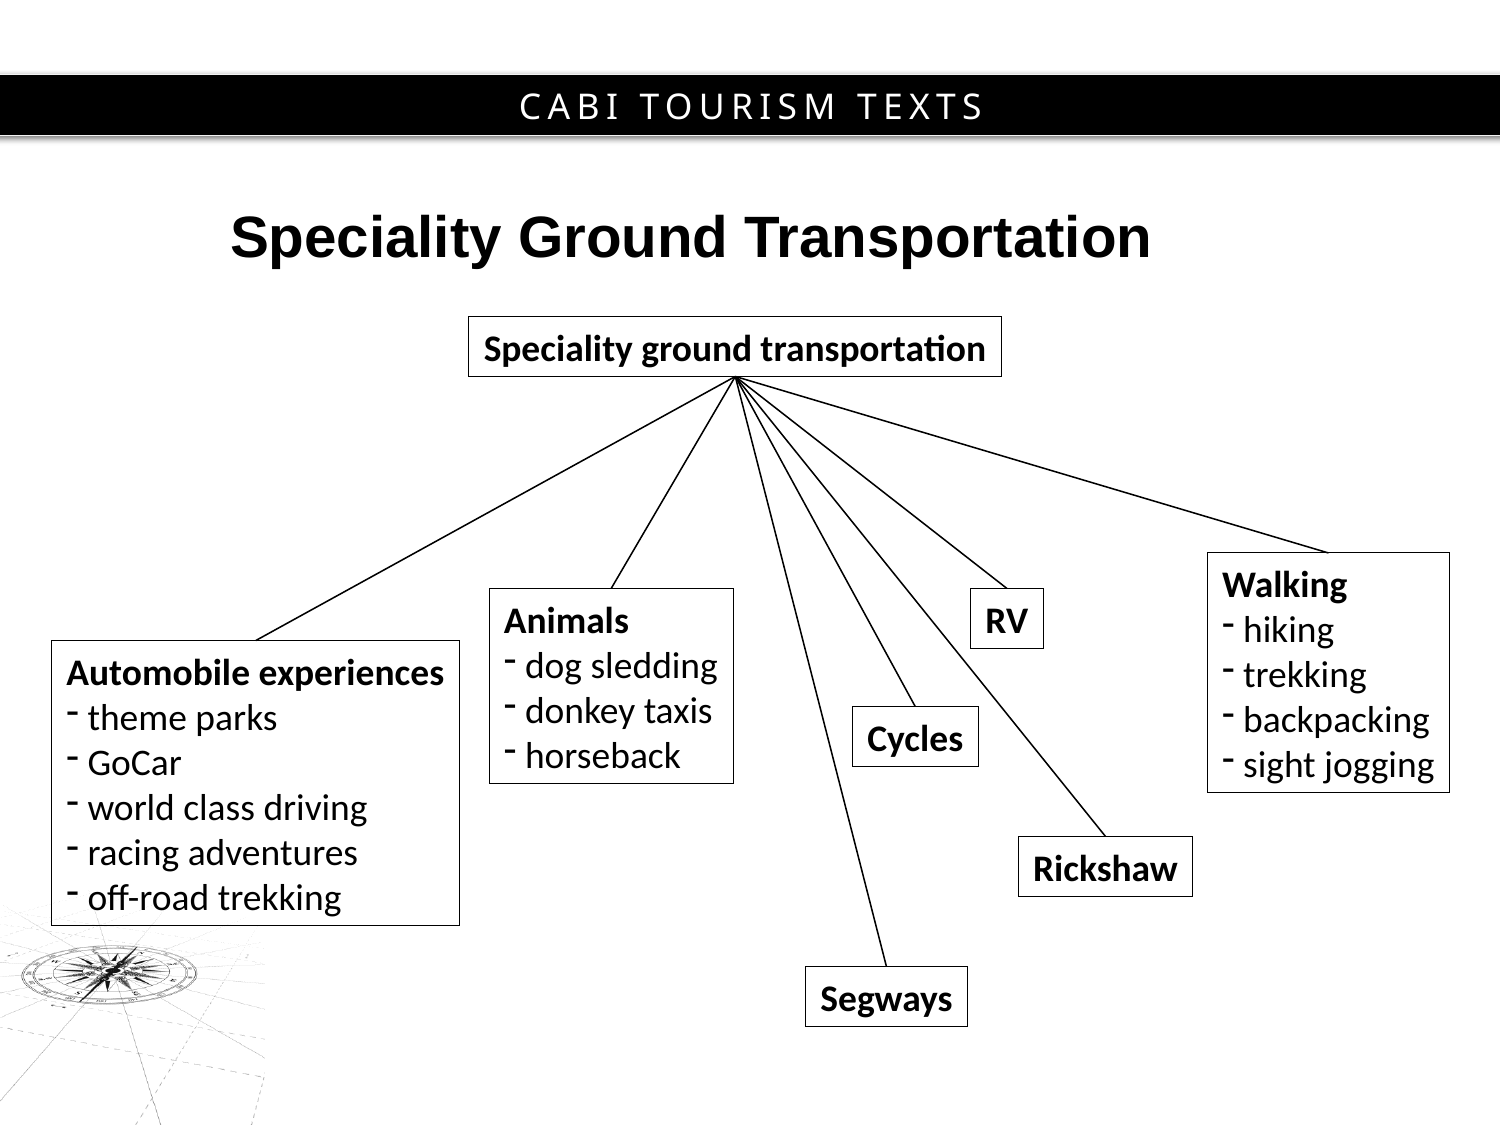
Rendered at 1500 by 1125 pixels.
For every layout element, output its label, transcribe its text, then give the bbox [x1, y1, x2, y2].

text_box Automobile experiences theme parks GoCar world class driving racing adventures off-road trekking [51, 640, 460, 926]
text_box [735, 377, 1329, 554]
picture [0, 758, 265, 1125]
text_box Rickshaw [1018, 836, 1193, 897]
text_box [734, 714, 887, 967]
title Speciality Ground Transportation [215, 199, 1397, 272]
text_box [610, 377, 731, 589]
text_box Walking hiking trekking backpacking sight jogging [1207, 552, 1450, 793]
text_box Speciality ground transportation [468, 316, 1002, 375]
text_box Segways [805, 966, 968, 1027]
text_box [735, 561, 916, 707]
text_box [921, 562, 1008, 589]
text_box Animals dog sledding donkey taxis horseback [489, 649, 728, 784]
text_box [891, 562, 1106, 837]
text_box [255, 377, 729, 641]
